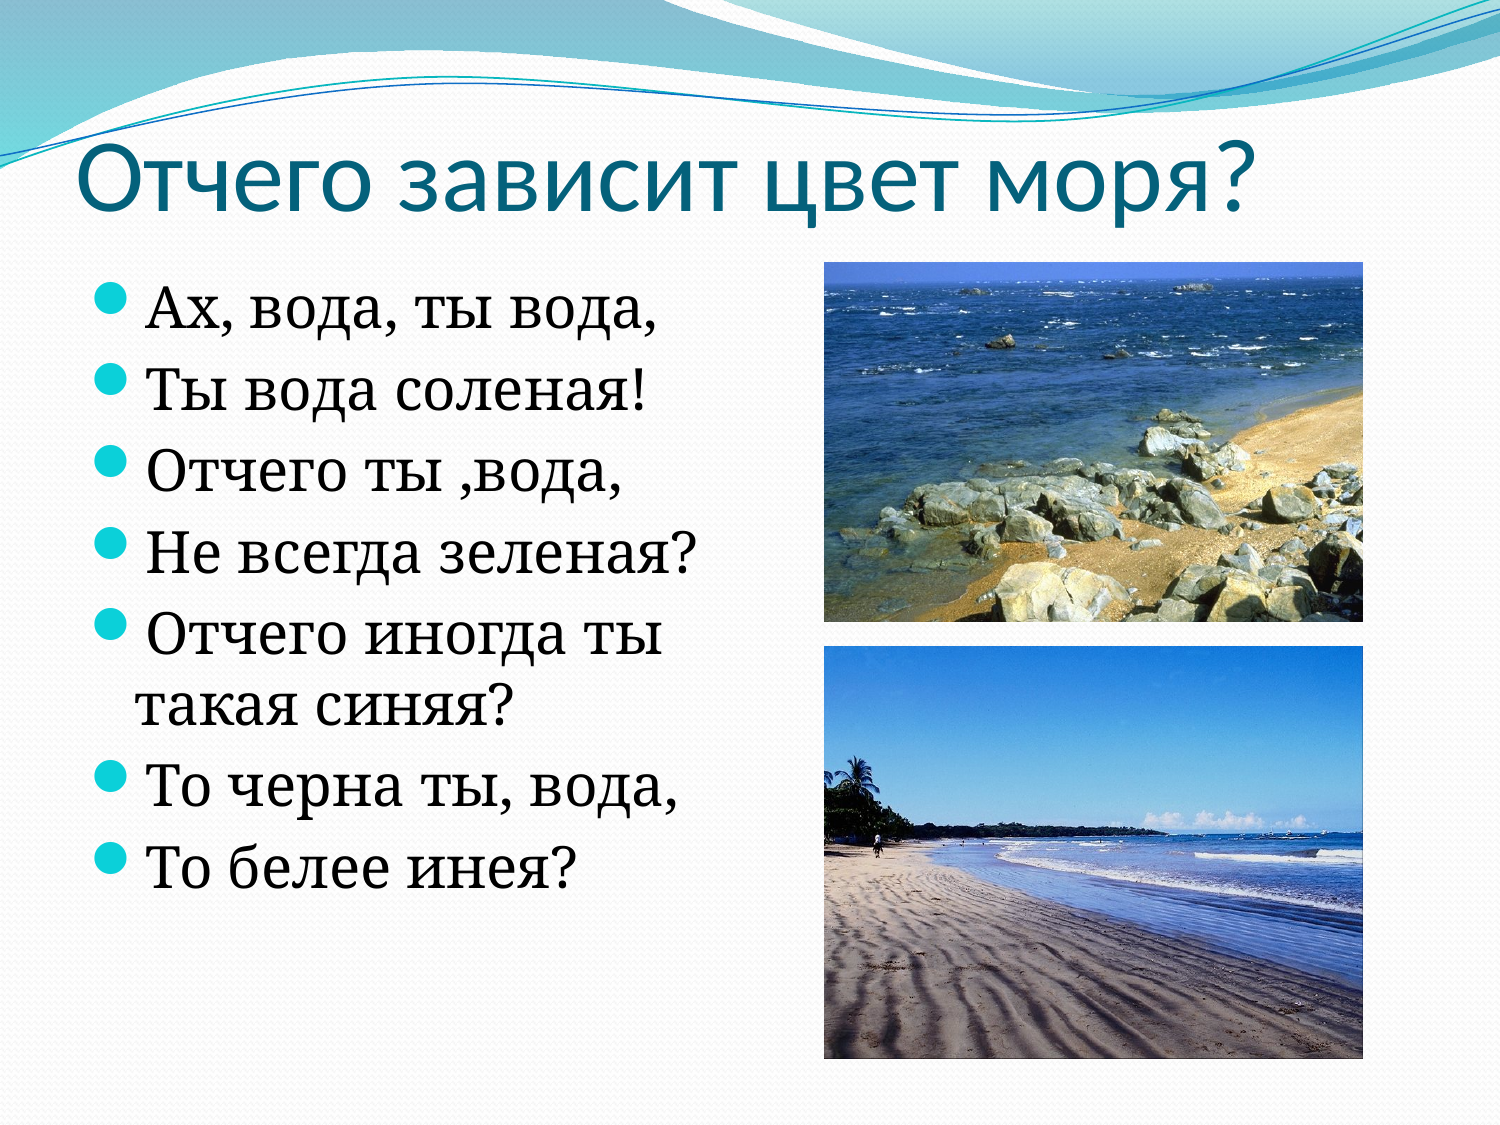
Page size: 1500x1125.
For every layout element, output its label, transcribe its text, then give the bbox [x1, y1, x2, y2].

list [823, 262, 1364, 622]
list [823, 646, 1364, 1059]
title Отчего зависит цвет моря? [75, 45, 1425, 233]
list Ах, вода, ты вода, Ты вода соленая! Отчего ты ,вода, Не всегда зеленая? Отчего иногда ты такая синяя? То черна ты, вода, То белее инея? [75, 262, 738, 1006]
